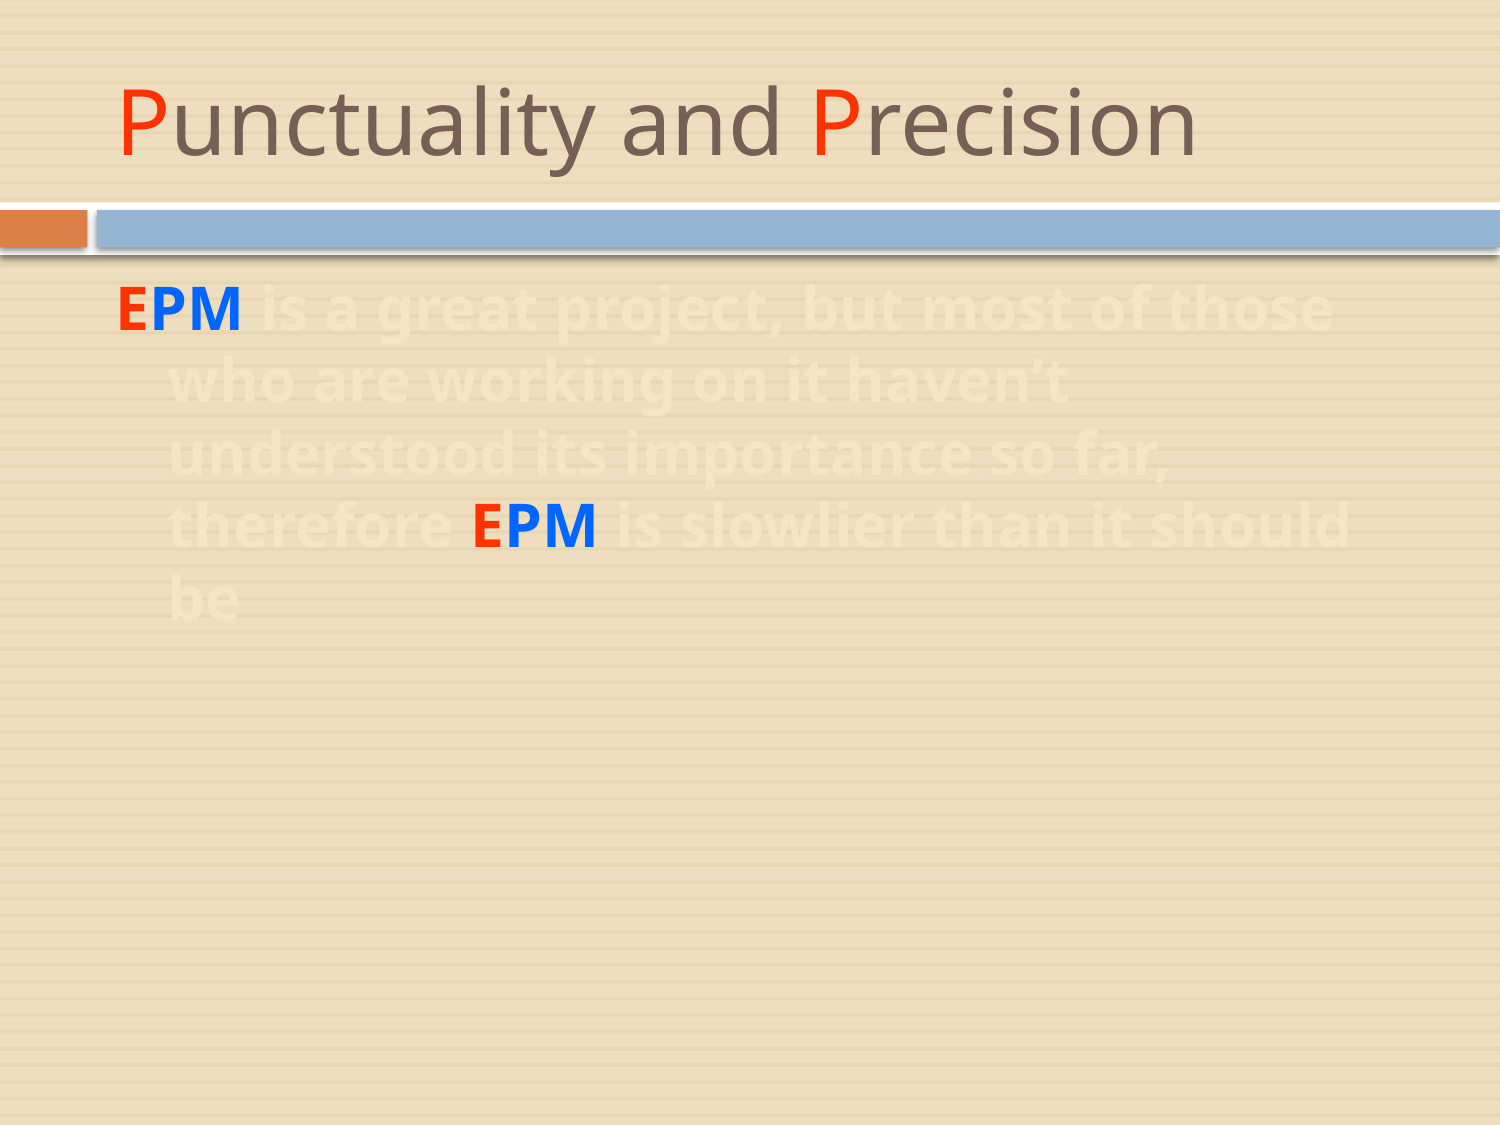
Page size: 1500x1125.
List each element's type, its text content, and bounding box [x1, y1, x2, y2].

list EPM is a great project, but most of those who are working on it haven’t understood its importance so far, therefore EPM is slowlier than it should be [100, 262, 1438, 1000]
title Punctuality and Precision [100, 37, 1438, 200]
